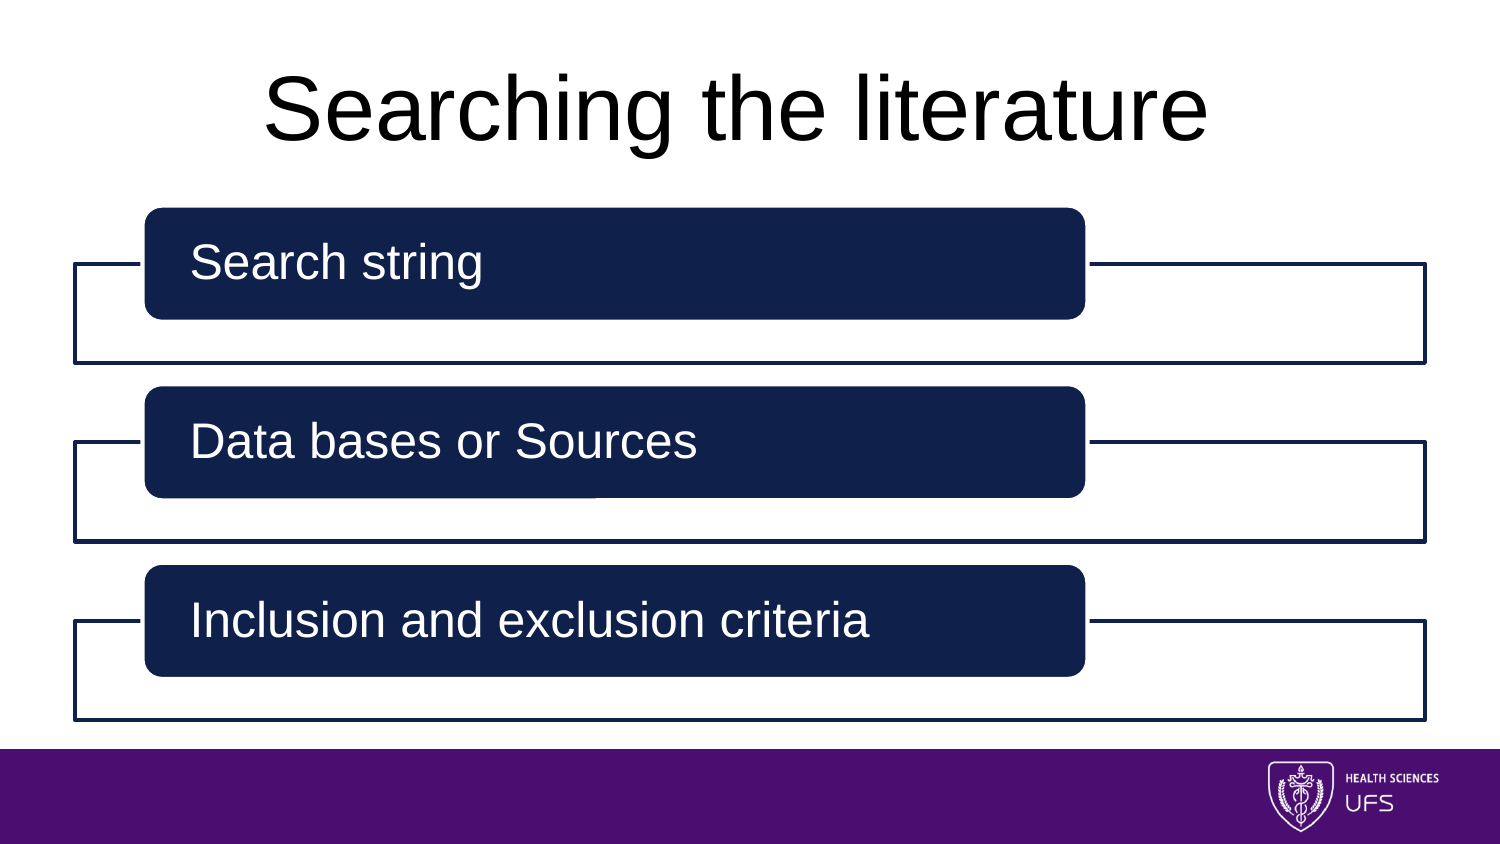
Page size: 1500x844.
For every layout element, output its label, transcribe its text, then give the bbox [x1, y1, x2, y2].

title Searching the literature [75, 33, 1425, 175]
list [74, 196, 1426, 730]
picture [0, 749, 1500, 844]
